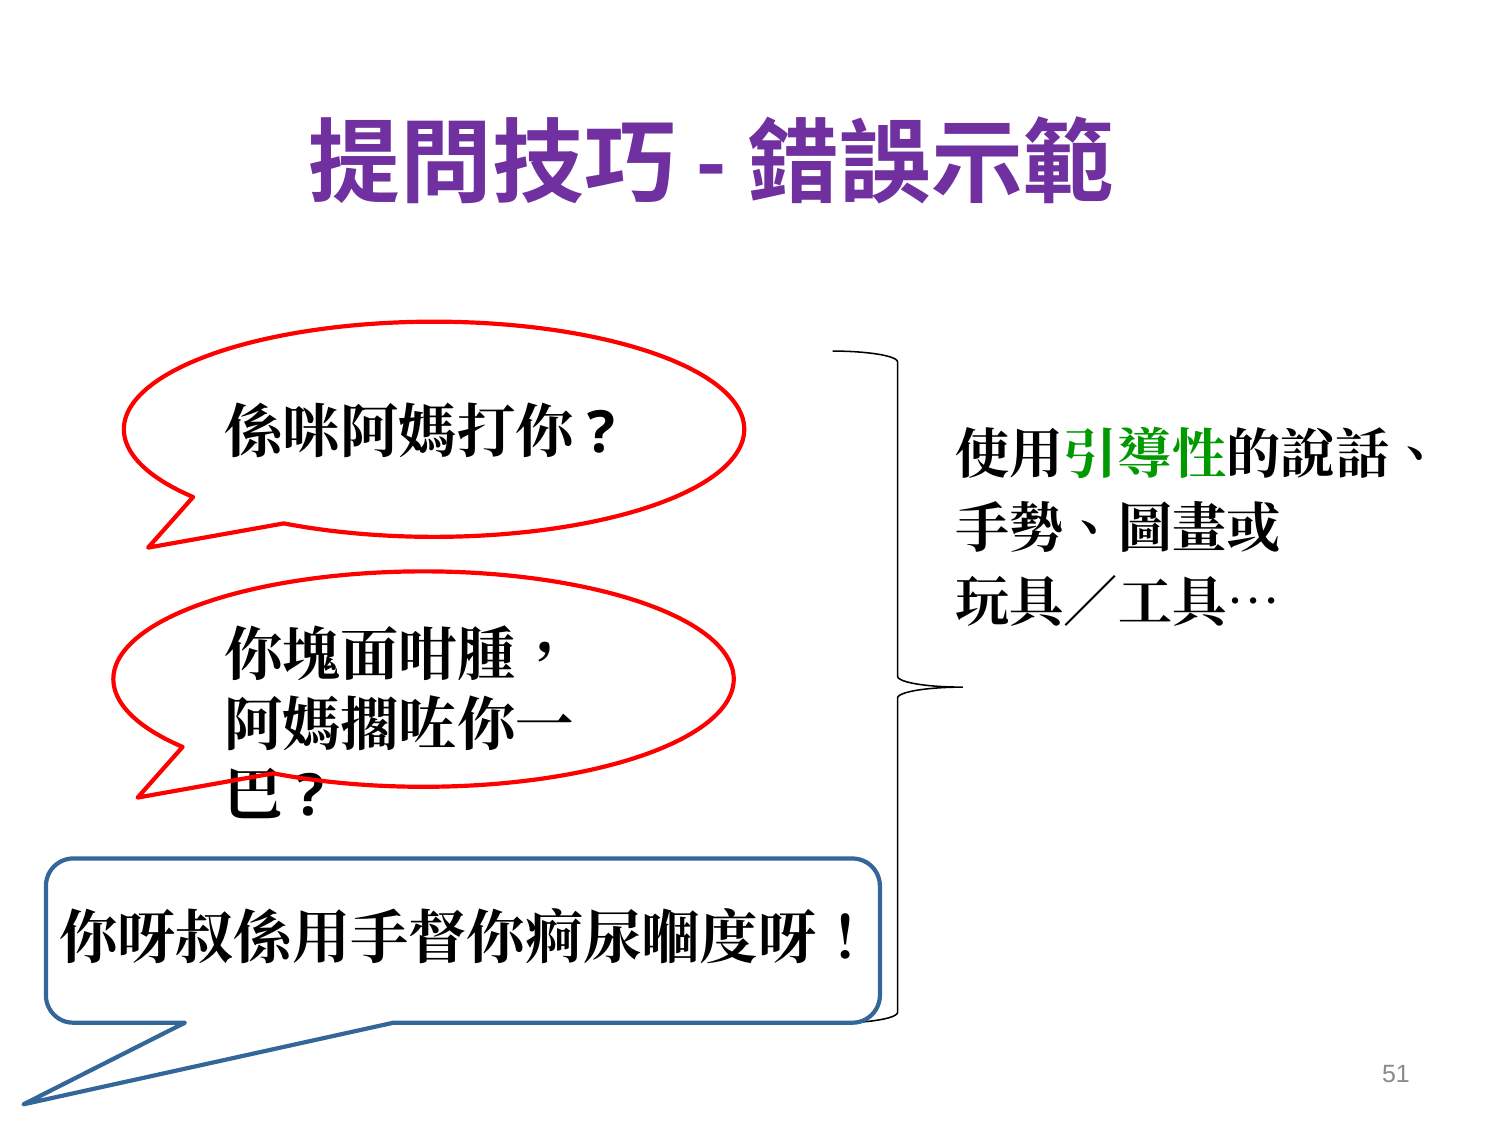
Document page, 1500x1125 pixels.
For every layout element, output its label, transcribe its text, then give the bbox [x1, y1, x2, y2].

text_box 你呀叔係用手督你痾尿嗰度呀！ [44, 1004, 60, 1023]
text_box [111, 569, 736, 800]
text_box 使用引導性的說話、 手勢、圖畫或 玩具／工具… [899, 425, 1459, 639]
slide_number 51 [1074, 1042, 1425, 1103]
text_box 提問技巧-錯誤示範 [36, 96, 1387, 322]
text_box [121, 319, 747, 550]
text_box [832, 350, 964, 893]
text_box [21, 856, 883, 1107]
text_box 你塊面咁腫， 阿媽擱咗你一巴? [209, 752, 659, 835]
text_box 你呀叔係用手督你痾尿嗰度呀！ [865, 893, 905, 1023]
